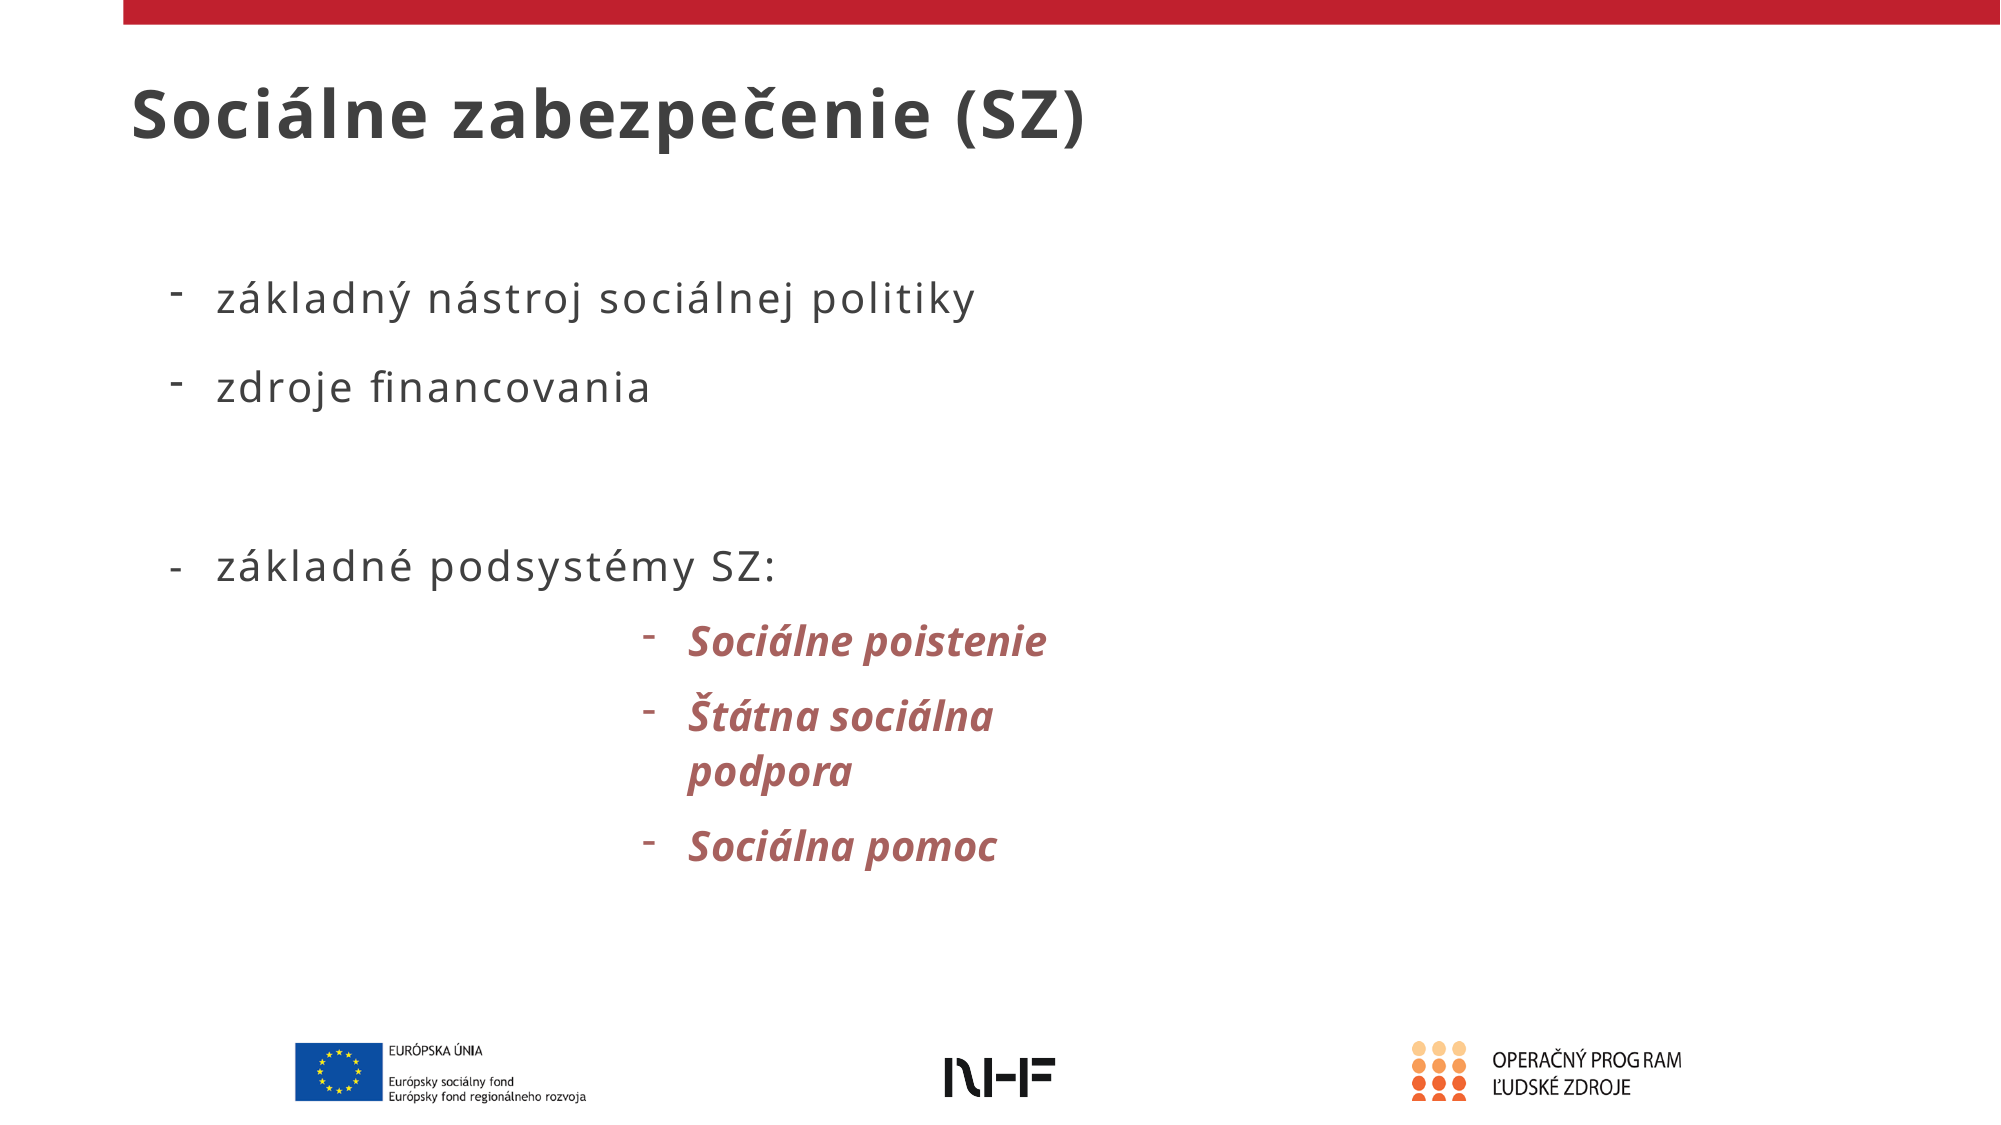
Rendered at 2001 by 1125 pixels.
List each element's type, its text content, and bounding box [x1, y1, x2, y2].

picture [287, 1036, 588, 1107]
text_box Sociálne zabezpečenie (SZ) [116, 64, 1417, 239]
text_box základný nástroj sociálnej politiky zdroje financovania základné podsystémy SZ: Sociálne poistenie Štátna sociálna podpora Sociálna pomoc [154, 244, 1155, 878]
picture [1412, 1041, 1681, 1101]
picture [926, 1036, 1074, 1119]
